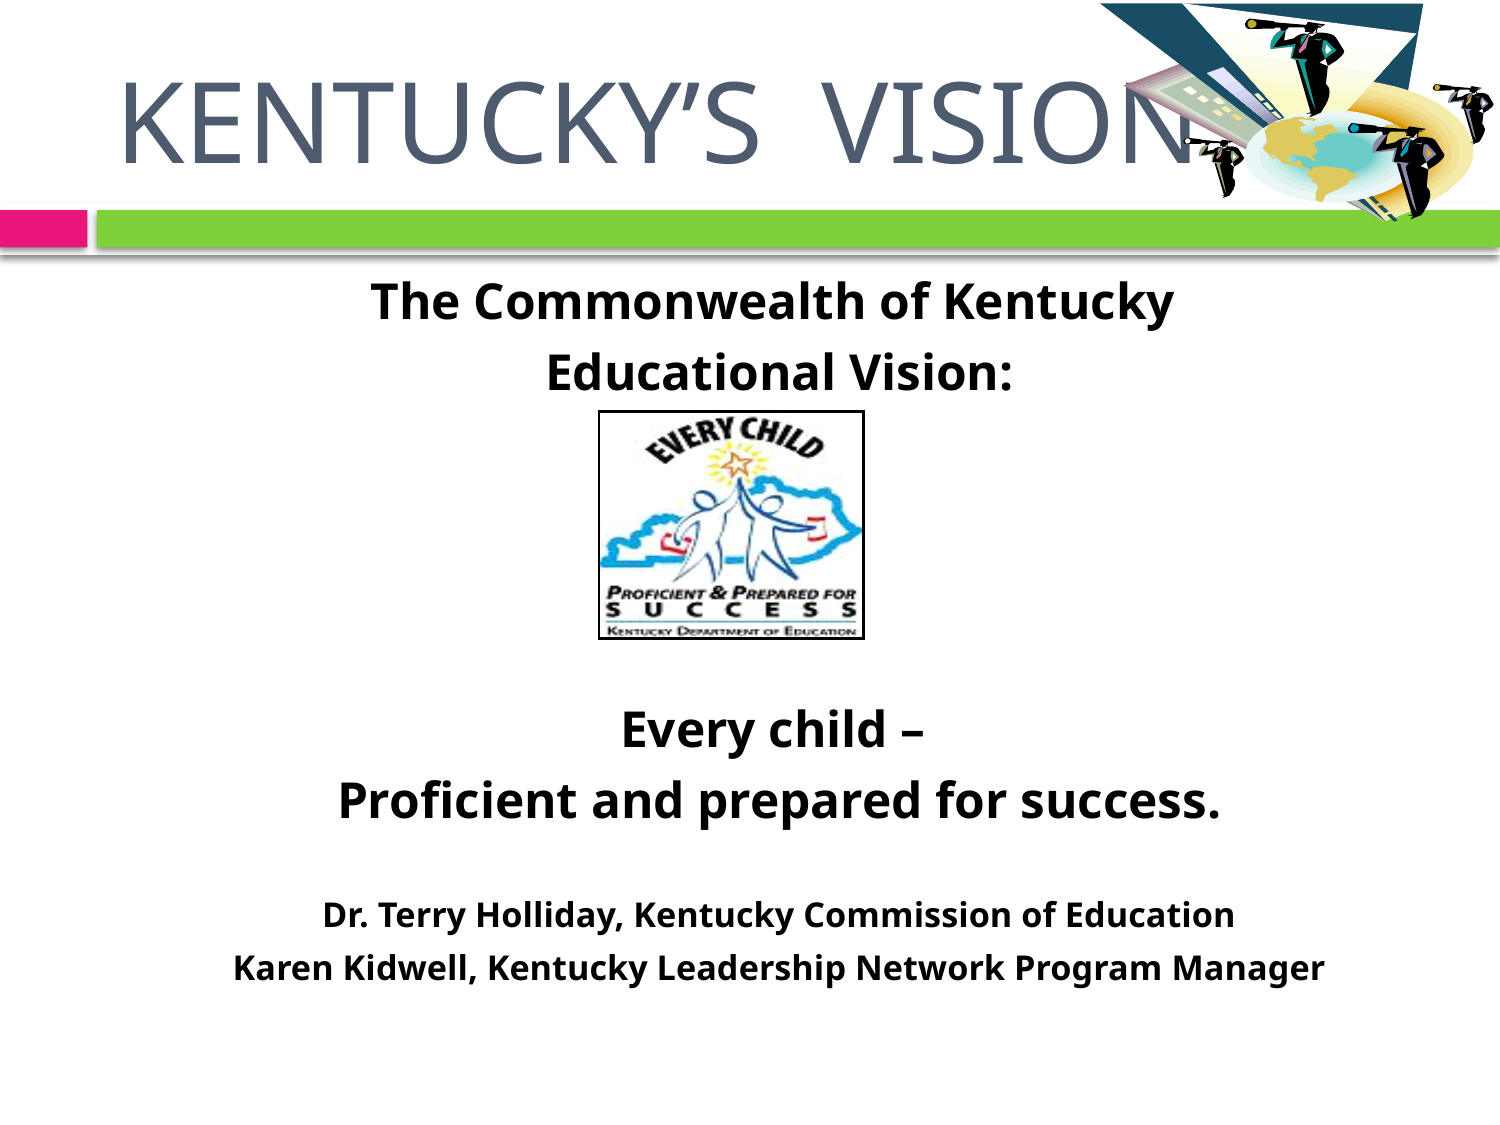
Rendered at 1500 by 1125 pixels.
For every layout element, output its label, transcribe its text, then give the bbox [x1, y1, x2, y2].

picture [1099, 0, 1500, 226]
picture [599, 412, 863, 638]
list The Commonwealth of Kentucky Educational Vision: Every child – Proficient and prepared for success. Dr. Terry Holliday, Kentucky Commission of Education Karen Kidwell, Kentucky Leadership Network Program Manager [100, 262, 1438, 1000]
title KENTUCKY’S VISION [100, 37, 1093, 200]
